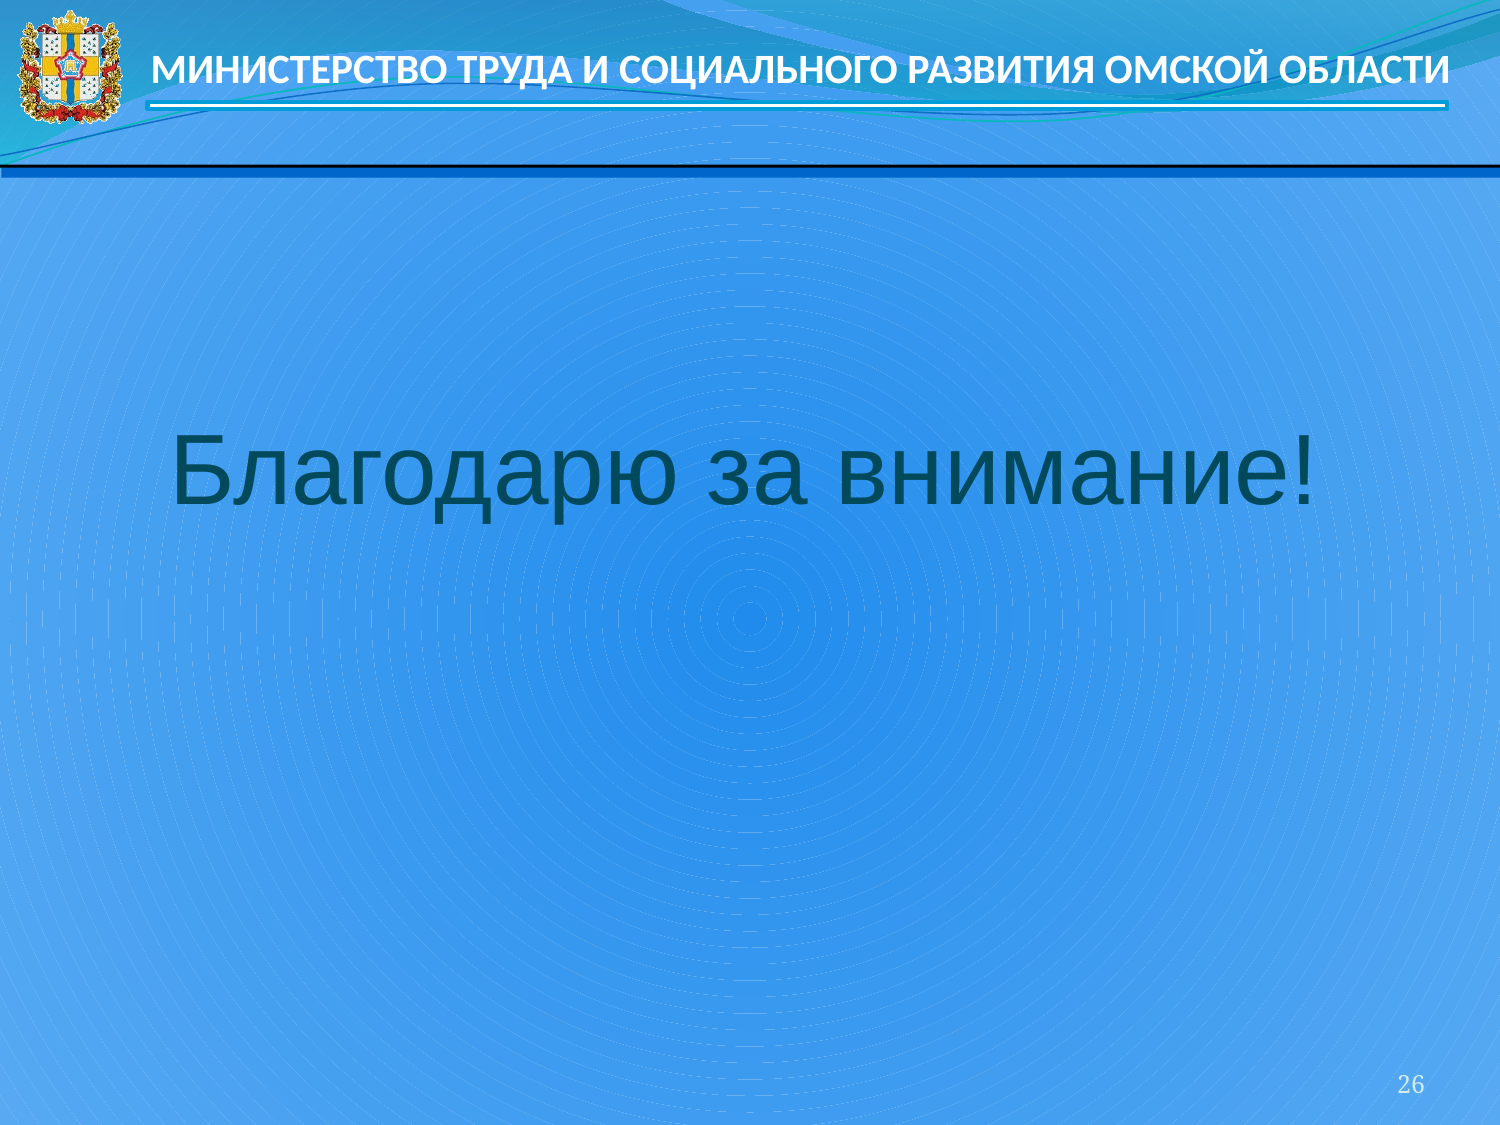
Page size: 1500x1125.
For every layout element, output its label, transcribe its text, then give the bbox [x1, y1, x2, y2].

text_box Благодарю за внимание! [53, 397, 1436, 532]
slide_number 26 [1299, 1042, 1425, 1103]
picture [17, 7, 124, 125]
text_box [1, 167, 1500, 178]
